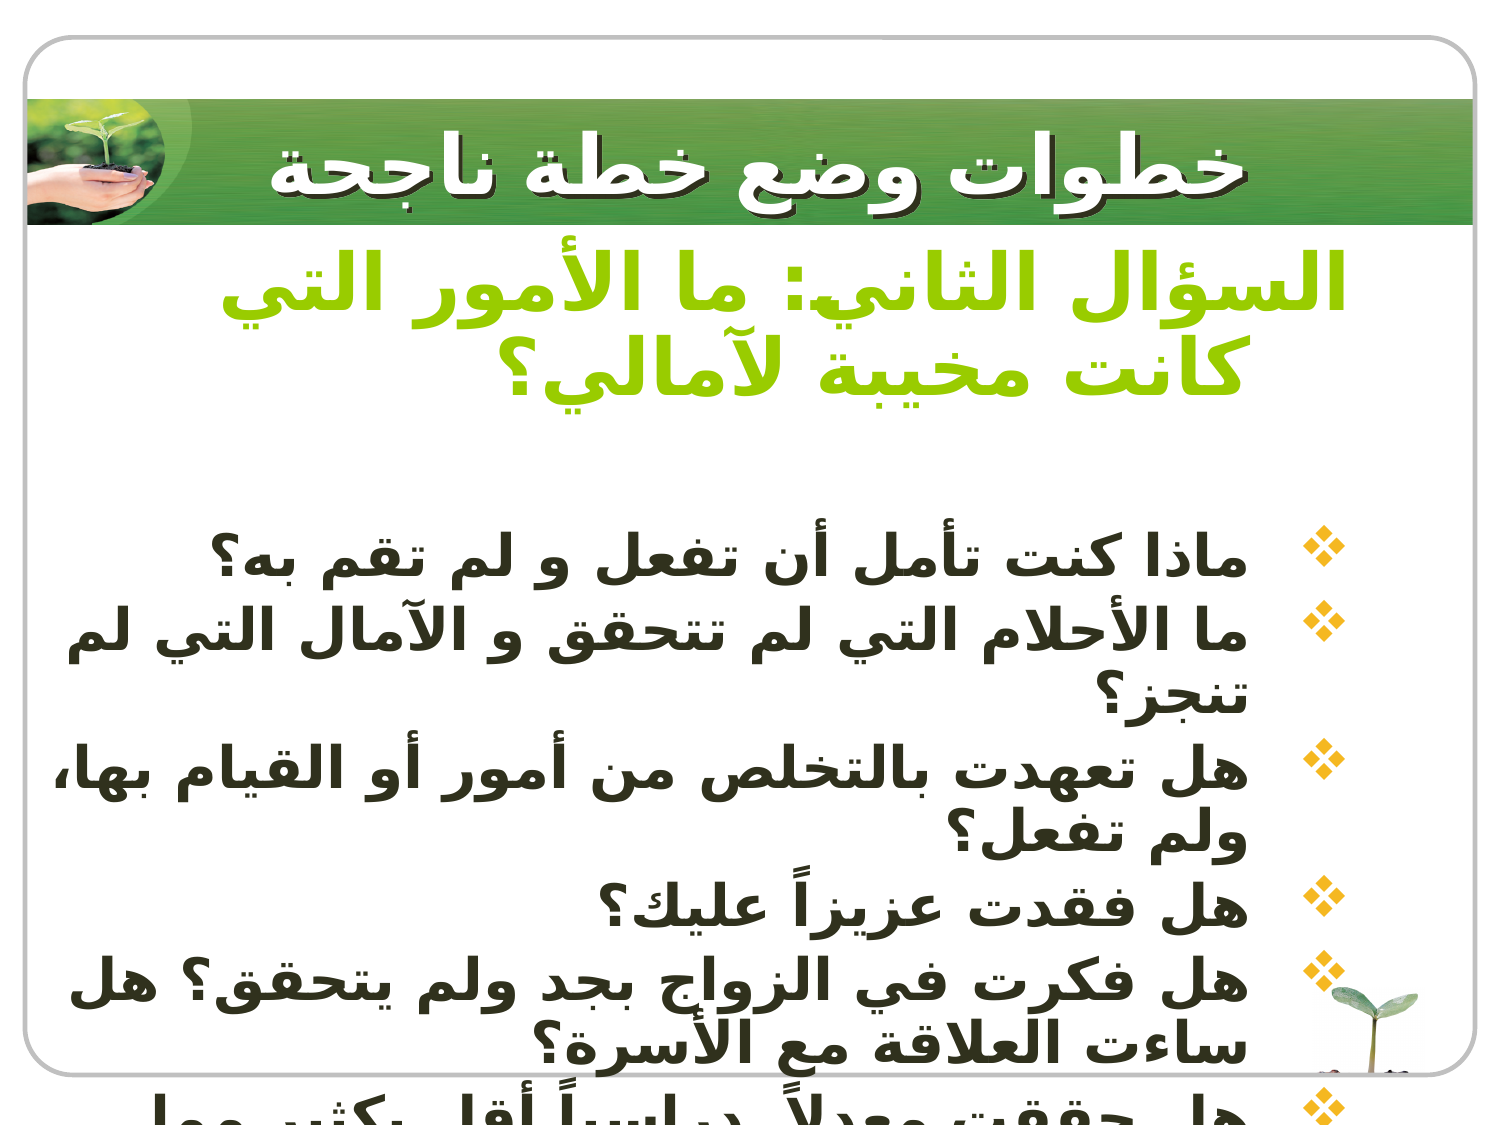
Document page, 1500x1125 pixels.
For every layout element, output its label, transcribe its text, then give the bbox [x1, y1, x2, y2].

picture [28, 99, 1472, 225]
picture [1312, 987, 1425, 1072]
title خطوات وضع خطة ناجحة [212, 117, 1306, 205]
text_box السؤال الثاني: ما الأمور التي كانت مخيبة لآمالي؟ ماذا كنت تأمل أن تفعل و لم تقم به؟ ما الأحلام التي لم تتحقق و الآمال التي لم تنجز؟ هل تعهدت بالتخلص من أمور أو القيام بها، ولم تفعل؟ هل فقدت عزيزاً عليك؟ هل فكرت في الزواج بجد ولم يتحقق؟ هل ساءت العلاقة مع الأسرة؟ هل حققت معدلاً دراسياً أقل بكثير مما توقعت؟ هل حصل لك حادث أو أمر سيء؟ ..... [35, 234, 1367, 1030]
